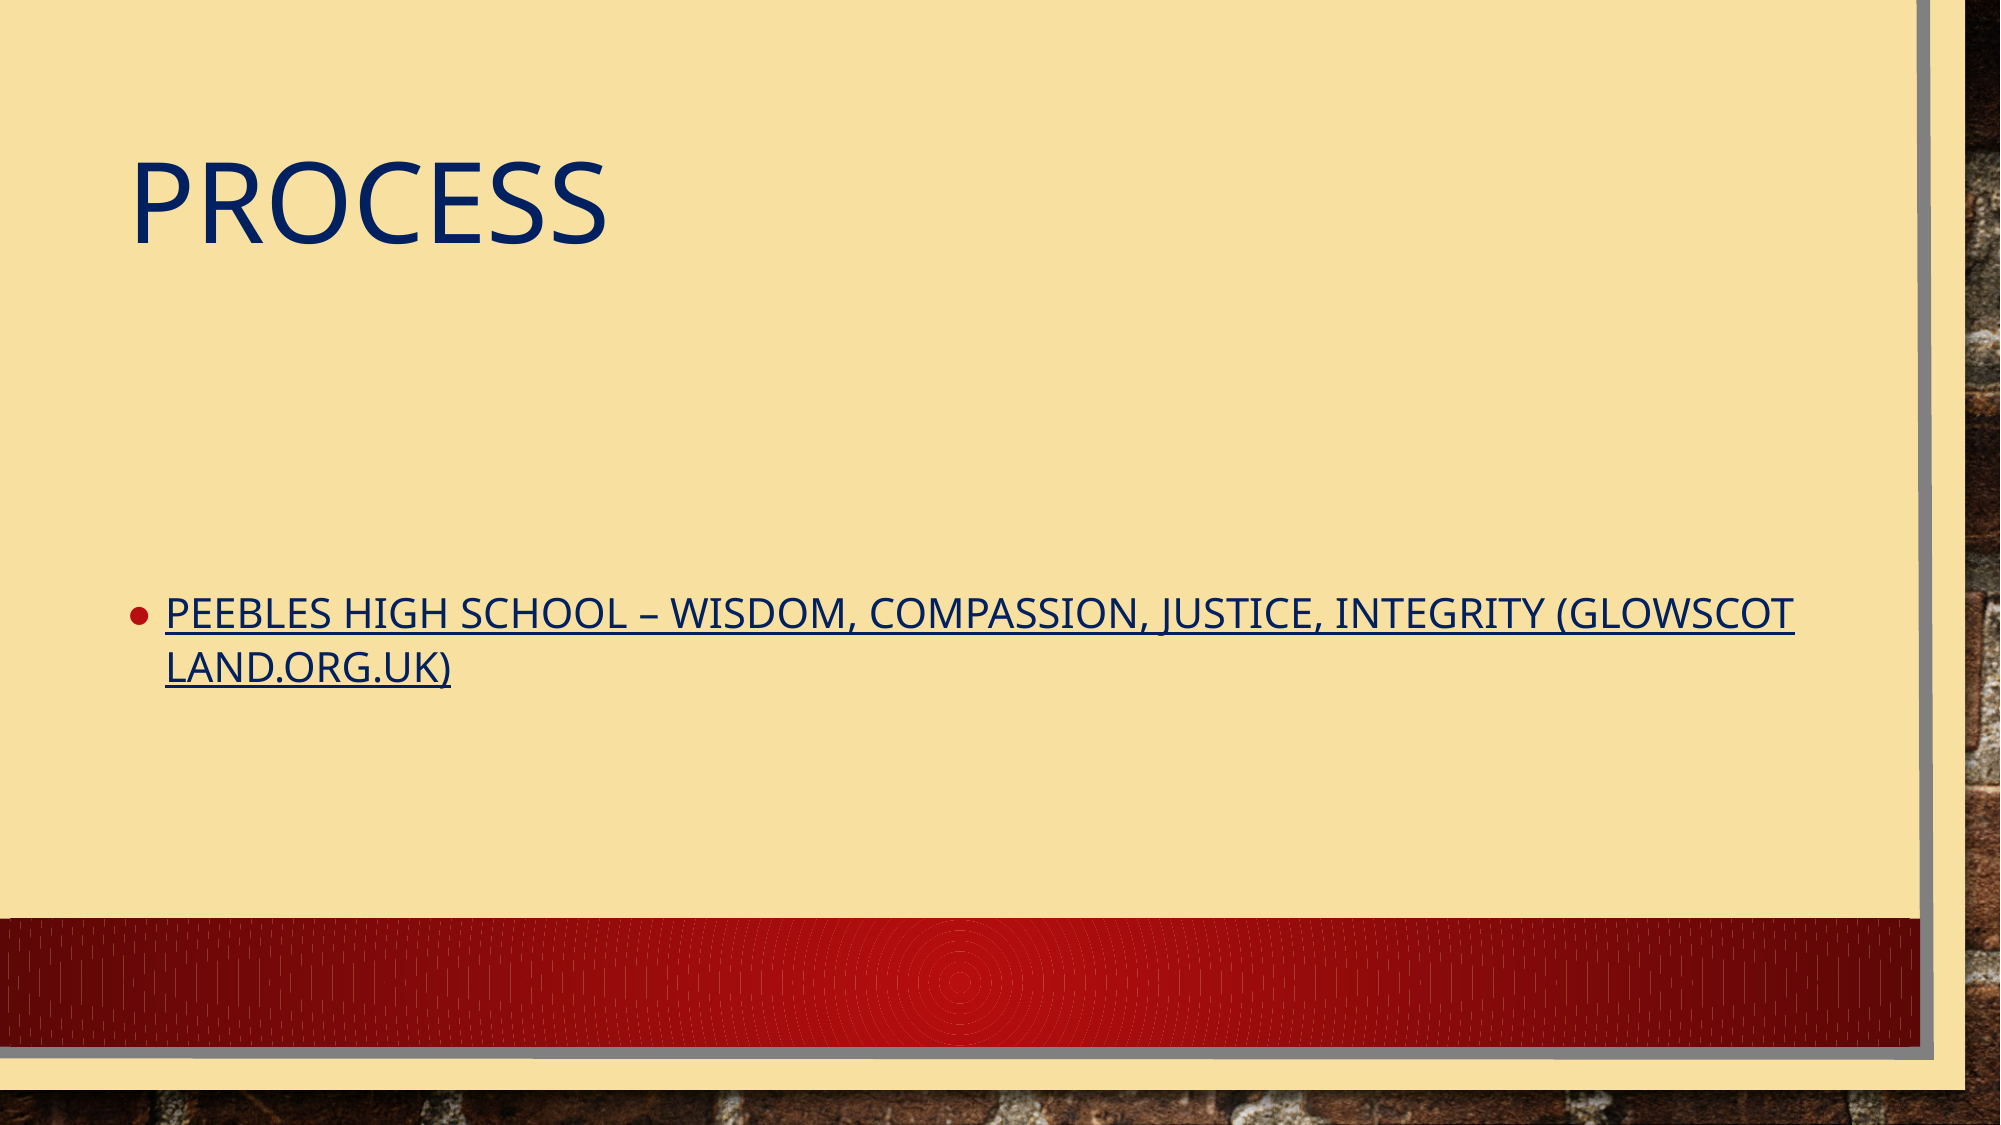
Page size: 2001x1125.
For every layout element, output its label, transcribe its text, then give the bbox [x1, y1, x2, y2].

list Peebles High School – Wisdom, Compassion, Justice, Integrity (glowscotland.org.uk) [112, 338, 1818, 882]
picture [0, 0, 2000, 1125]
title process [112, 112, 1818, 302]
